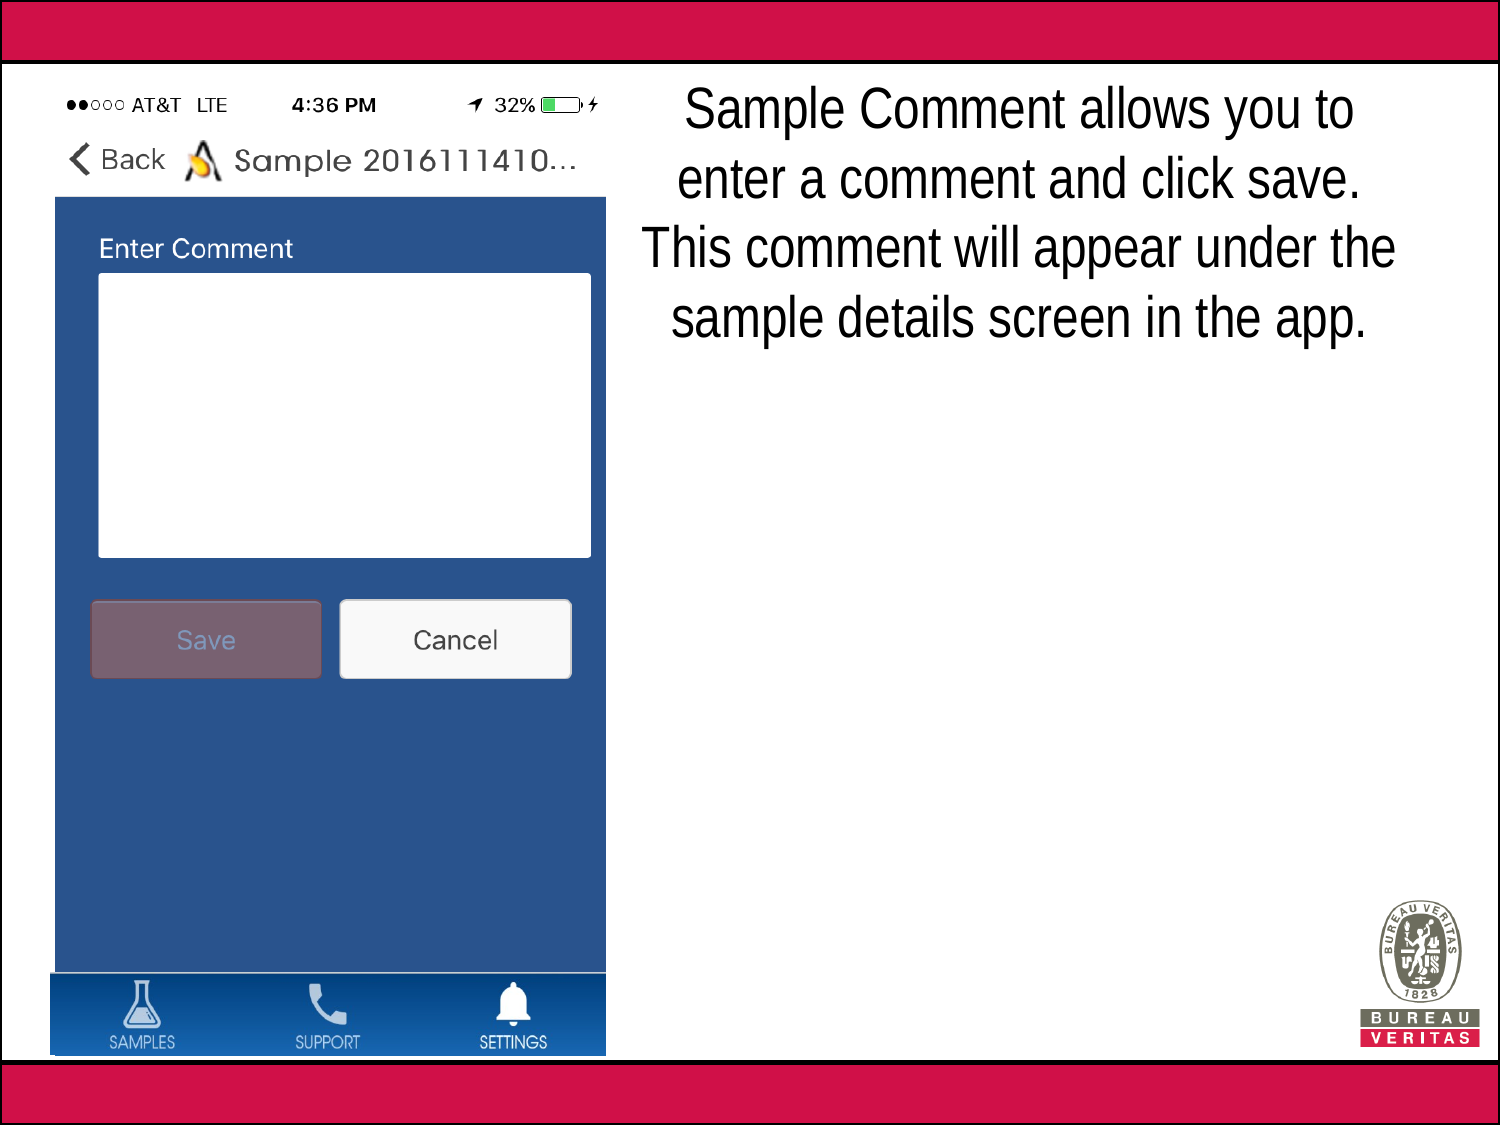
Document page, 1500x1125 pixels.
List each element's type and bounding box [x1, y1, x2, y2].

picture [1351, 893, 1500, 1063]
text_box [0, 0, 1500, 1125]
picture [49, 87, 606, 1057]
